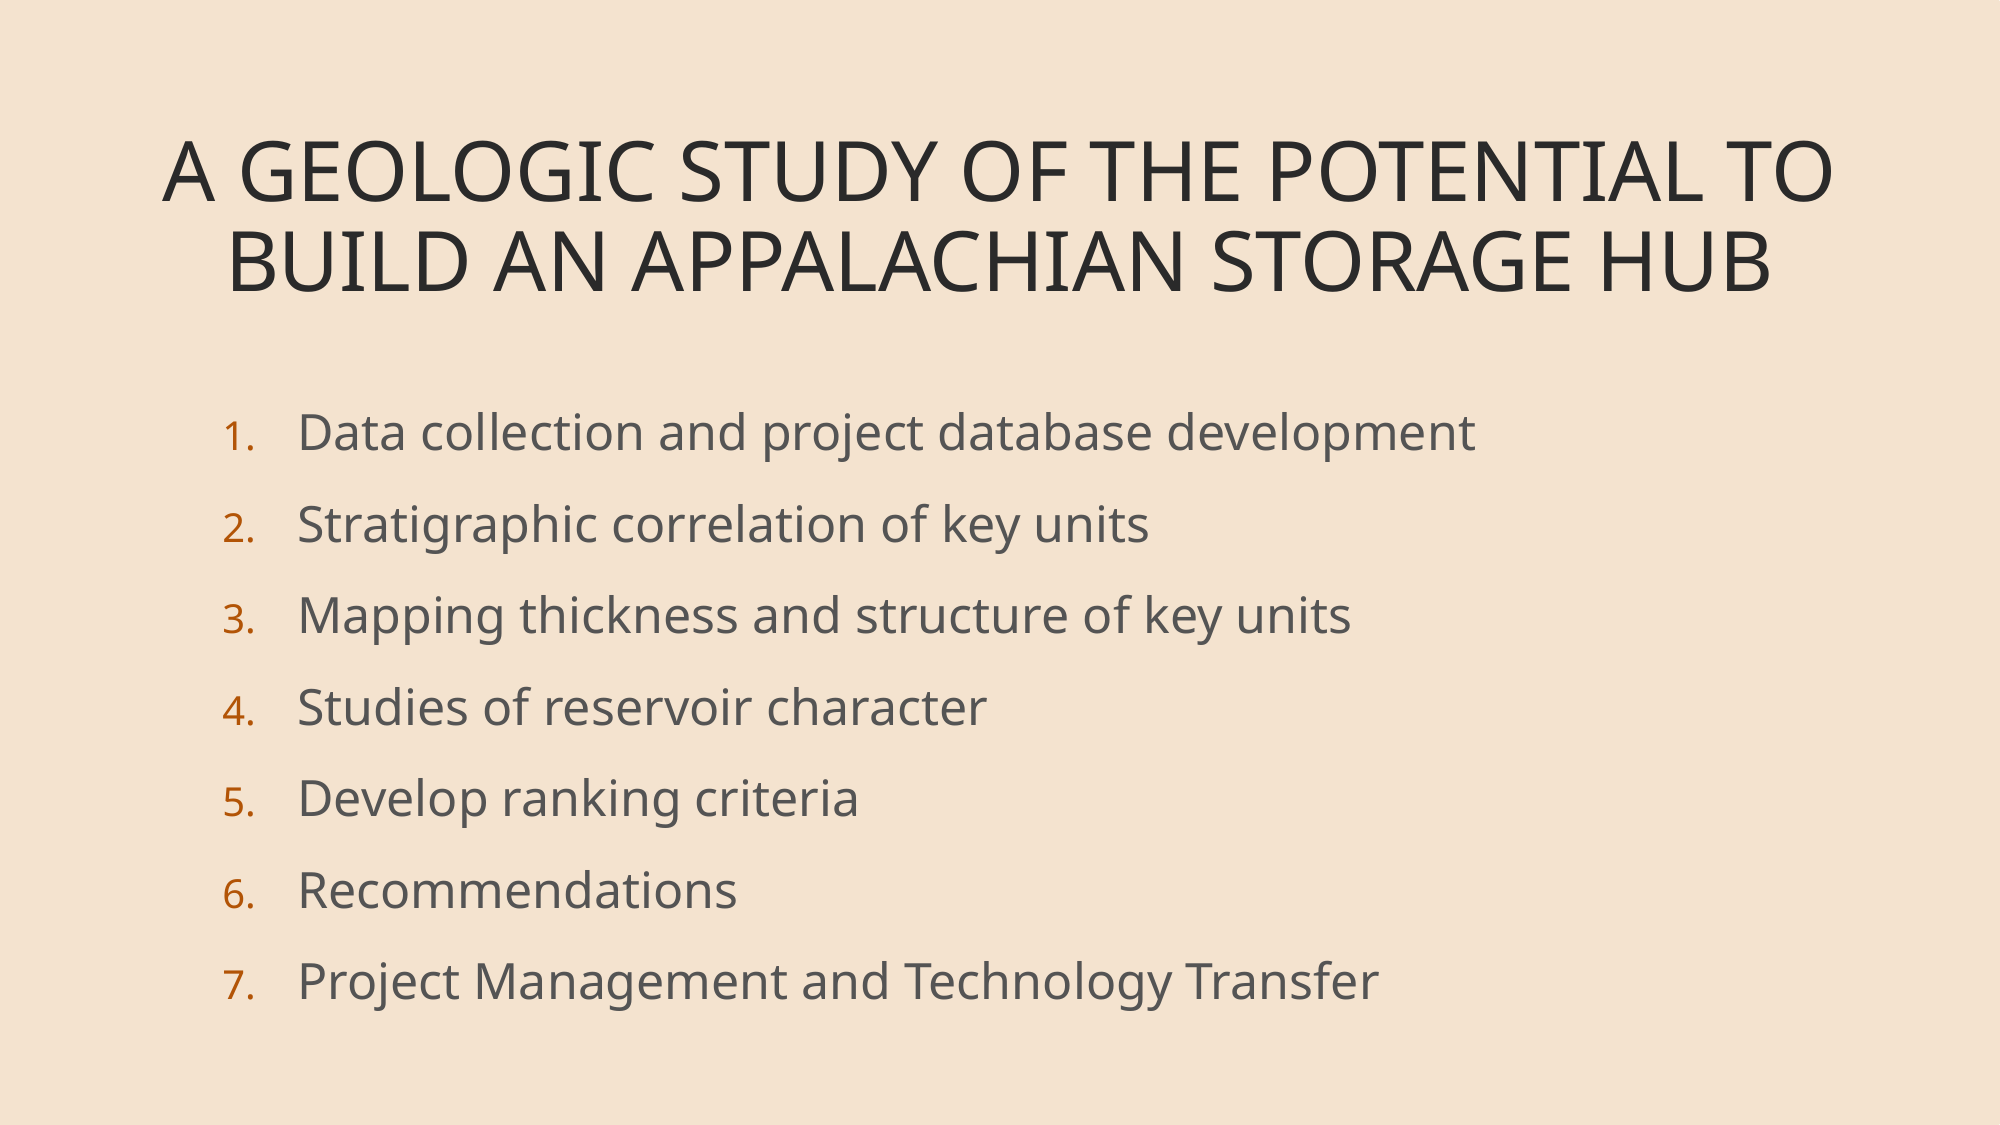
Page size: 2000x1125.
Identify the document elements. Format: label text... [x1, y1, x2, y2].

list Data collection and project database development Stratigraphic correlation of key units Mapping thickness and structure of key units Studies of reservoir character Develop ranking criteria Recommendations Project Management and Technology Transfer [199, 399, 1800, 1063]
title A geologic study of the potential to build an Appalachian storage hub [99, 99, 1900, 318]
